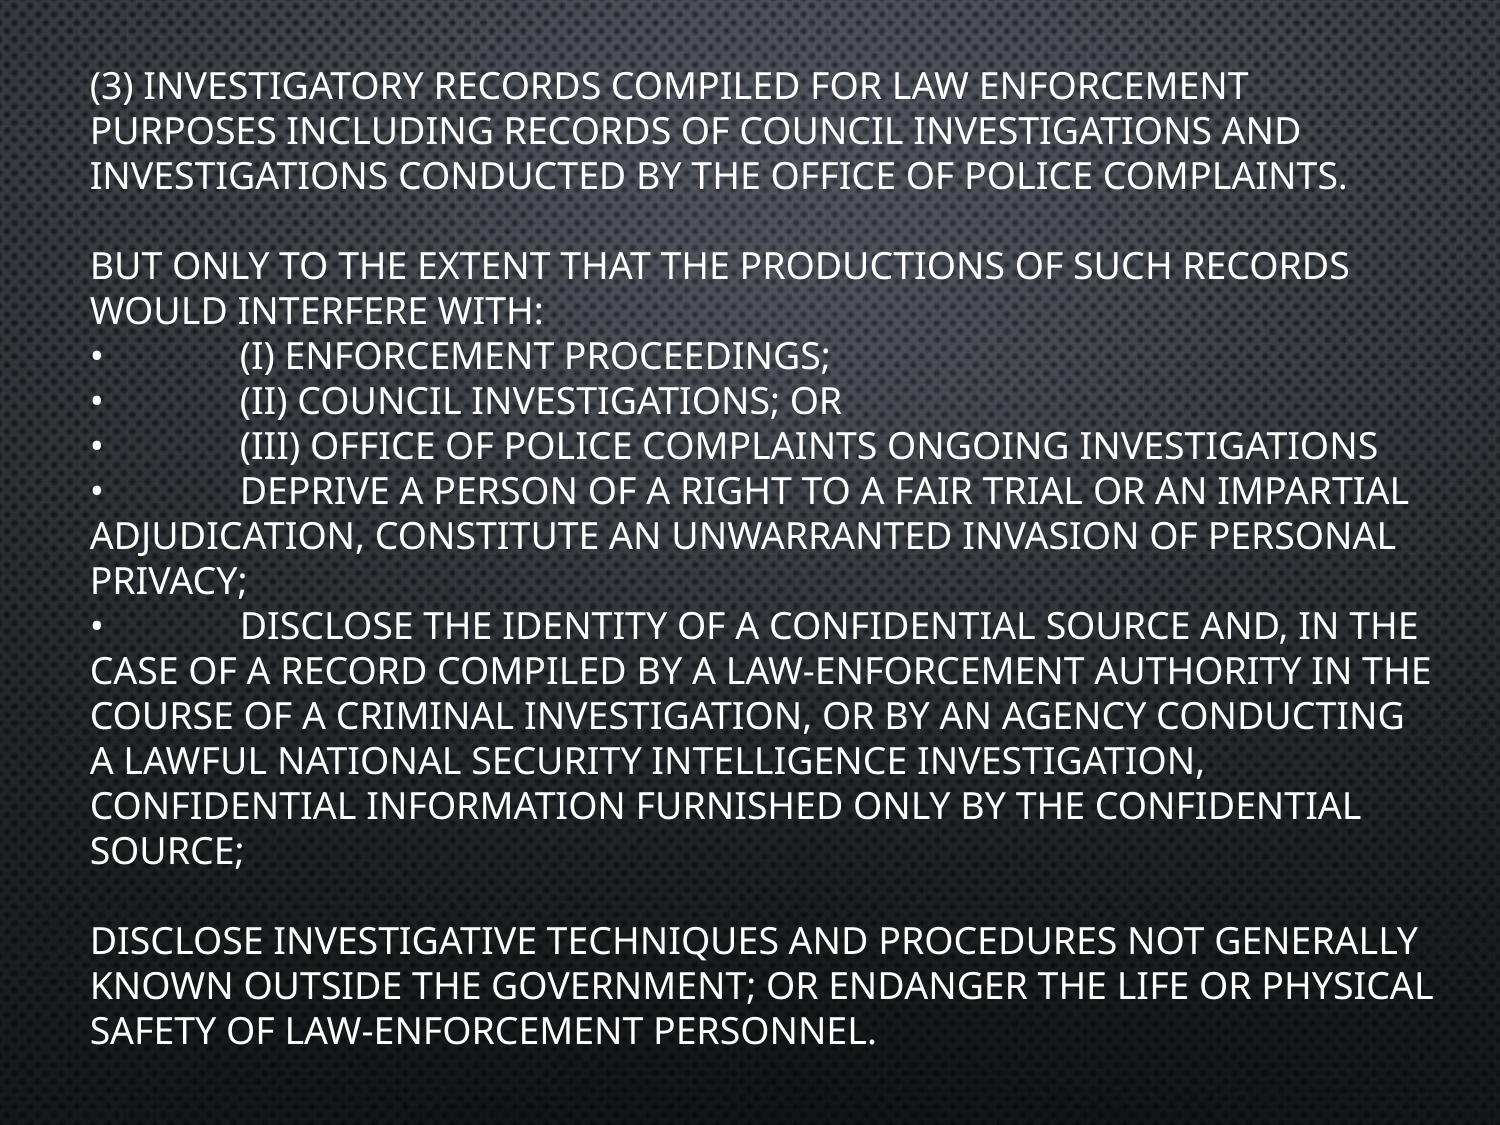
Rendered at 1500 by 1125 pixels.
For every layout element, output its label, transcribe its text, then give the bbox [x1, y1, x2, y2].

text_box (3) INVESTIGATORY RECORDS COMPILED FOR LAW ENFORCEMENT PURPOSES INCLUDING RECORDS OF COUNCIL INVESTIGATIONS AND INVESTIGATIONS CONDUCTED BY THE OFFICE OF POLICE COMPLAINTS. BUT ONLY TO THE EXTENT THAT THE PRODUCTIONS OF SUCH RECORDS WOULD INTERFERE WITH: • (I) ENFORCEMENT PROCEEDINGS; • (II) COUNCIL INVESTIGATIONS; OR • (III) OFFICE OF POLICE COMPLAINTS ONGOING INVESTIGATIONS • DEPRIVE A PERSON OF A RIGHT TO A FAIR TRIAL OR AN IMPARTIAL ADJUDICATION, CONSTITUTE AN UNWARRANTED INVASION OF PERSONAL PRIVACY; • DISCLOSE THE IDENTITY OF A CONFIDENTIAL SOURCE AND, IN THE CASE OF A RECORD COMPILED BY A LAW-ENFORCEMENT AUTHORITY IN THE COURSE OF A CRIMINAL INVESTIGATION, OR BY AN AGENCY CONDUCTING A LAWFUL NATIONAL SECURITY INTELLIGENCE INVESTIGATION, CONFIDENTIAL INFORMATION FURNISHED ONLY BY THE CONFIDENTIAL SOURCE; DISCLOSE INVESTIGATIVE TECHNIQUES AND PROCEDURES NOT GENERALLY KNOWN OUTSIDE THE GOVERNMENT; OR ENDANGER THE LIFE OR PHYSICAL SAFETY OF LAW-ENFORCEMENT PERSONNEL. [75, 54, 1450, 1125]
